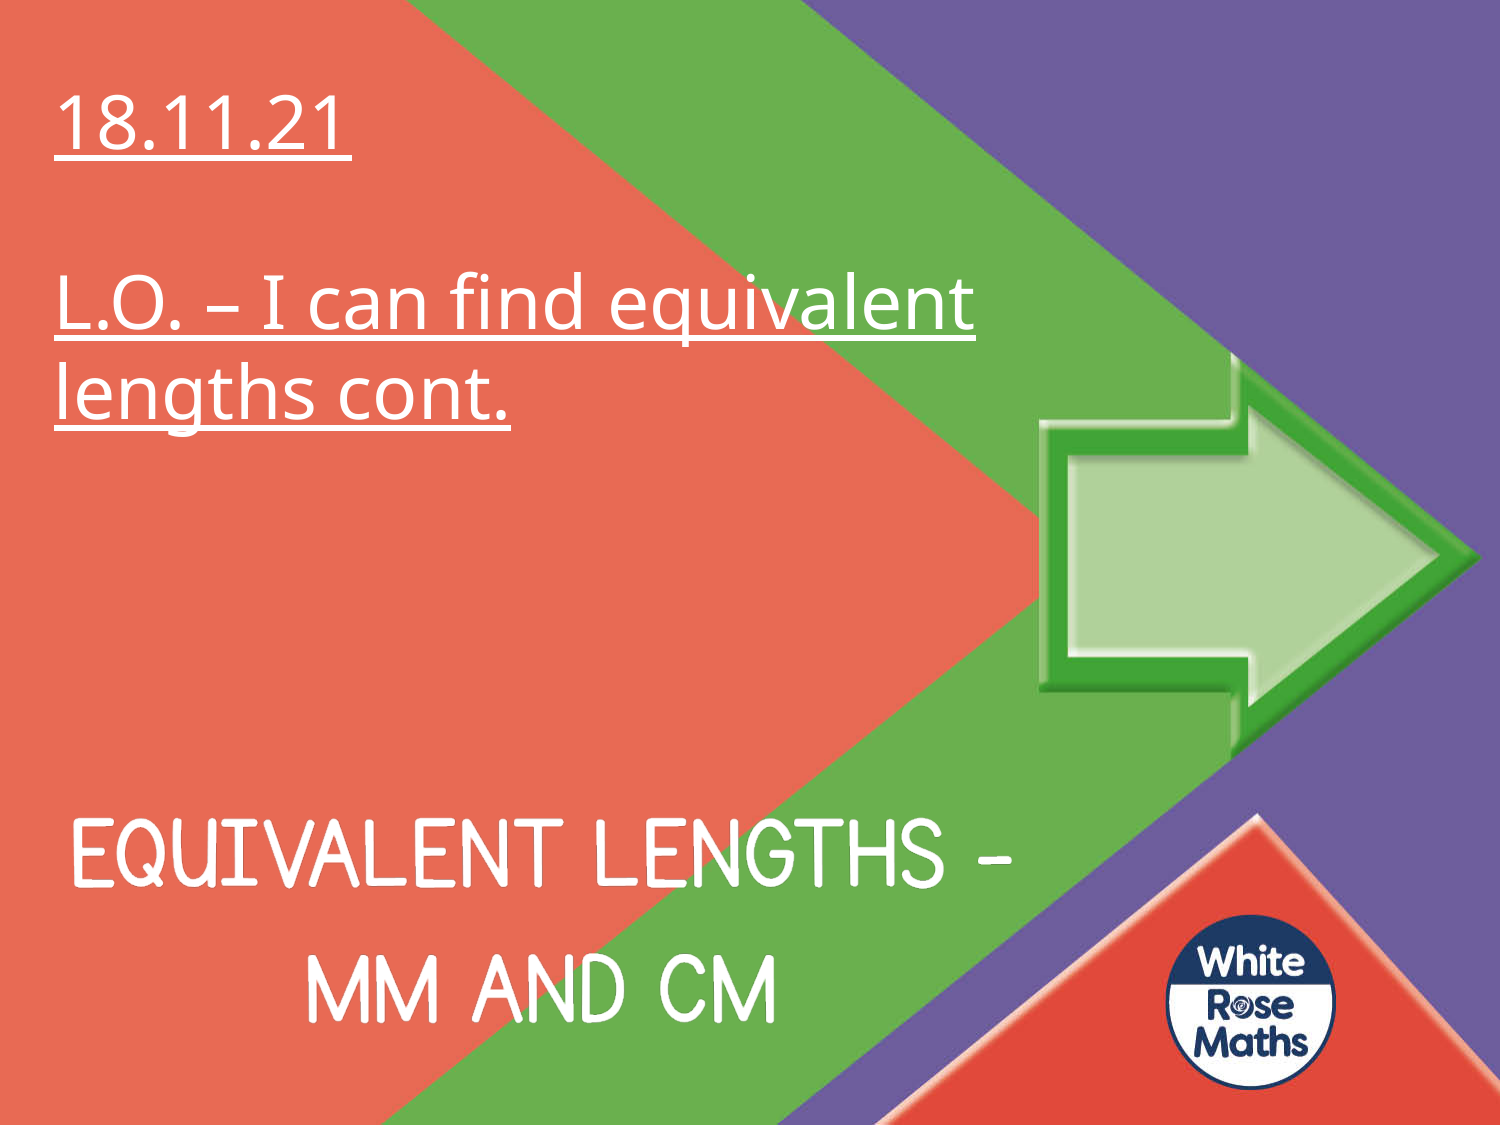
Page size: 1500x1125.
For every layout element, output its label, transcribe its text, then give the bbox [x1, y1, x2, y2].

text_box 18.11.21 L.O. – I can find equivalent lengths cont. [39, 67, 994, 443]
picture [0, 0, 1500, 1125]
